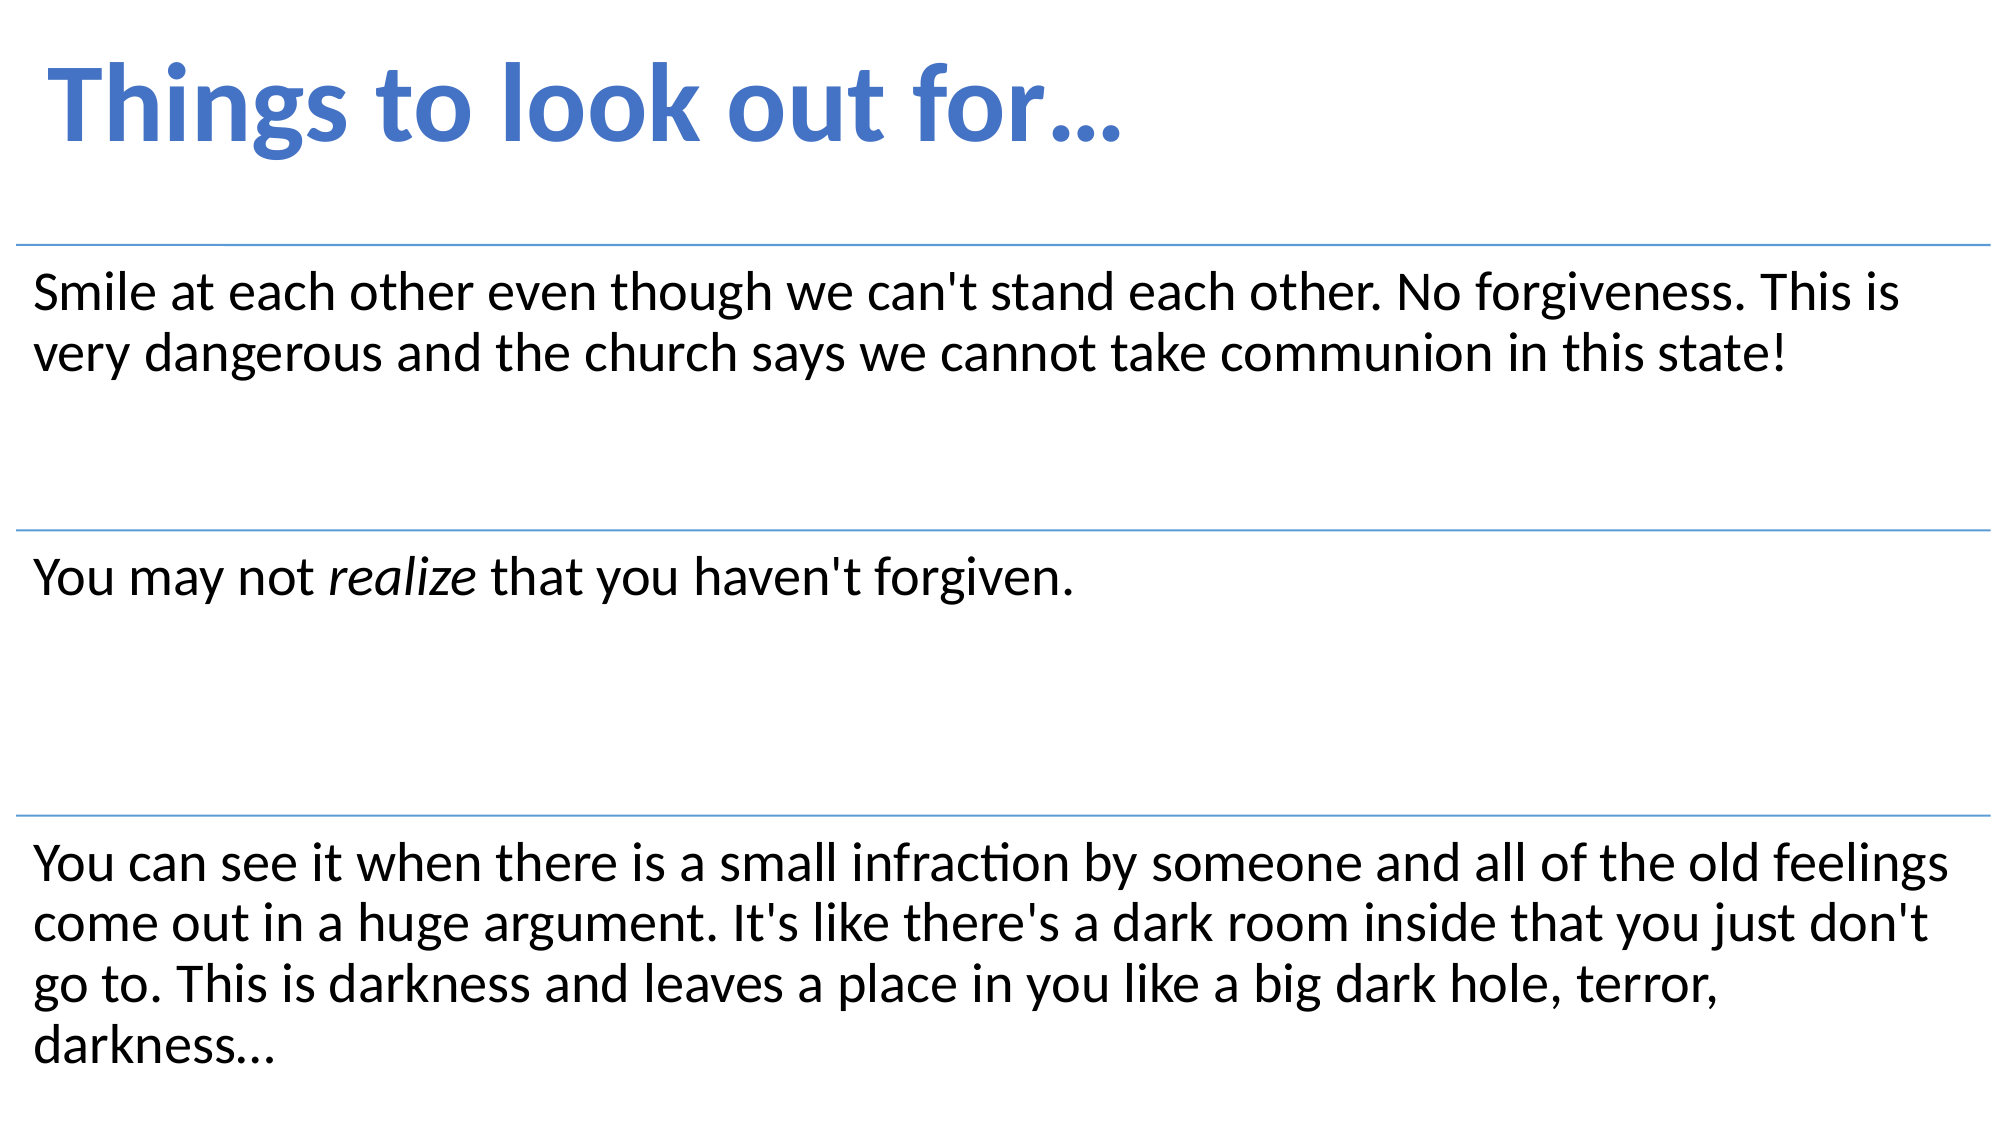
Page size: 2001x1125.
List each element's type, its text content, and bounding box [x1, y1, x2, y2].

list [16, 244, 1991, 1102]
text_box Things to look out for… [32, 21, 1143, 172]
